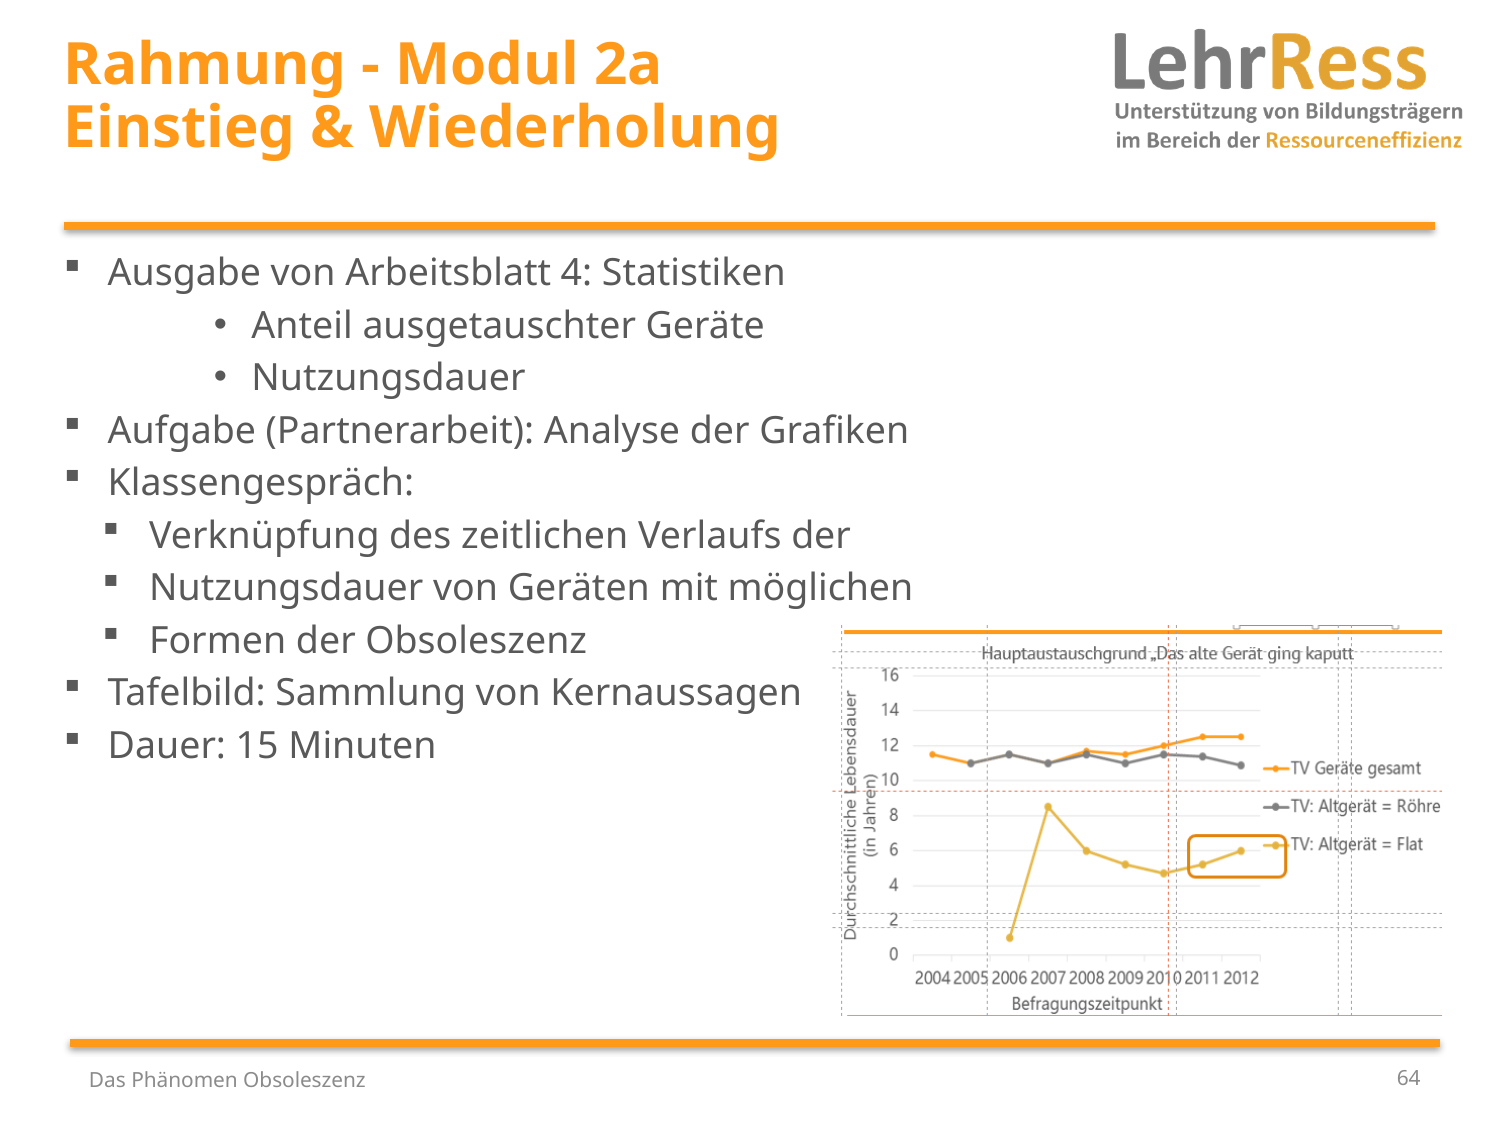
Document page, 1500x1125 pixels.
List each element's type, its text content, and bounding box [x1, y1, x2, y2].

picture [832, 624, 1442, 1017]
picture [1095, 19, 1483, 156]
list Ausgabe von Arbeitsblatt 4: Statistiken Anteil ausgetauschter Geräte Nutzungsdauer Aufgabe (Partnerarbeit): Analyse der Grafiken Klassengespräch: Verknüpfung des zeitlichen Verlaufs der Nutzungsdauer von Geräten mit möglichen Formen der Obsoleszenz Tafelbild: Sammlung von Kernaussagen Dauer: 15 Minuten [64, 248, 1435, 1016]
title Rahmung - Modul 2a Einstieg & Wiederholung [64, 33, 1068, 209]
footer Das Phänomen Obsoleszenz [73, 1048, 581, 1109]
slide_number 64 [1345, 1048, 1436, 1109]
